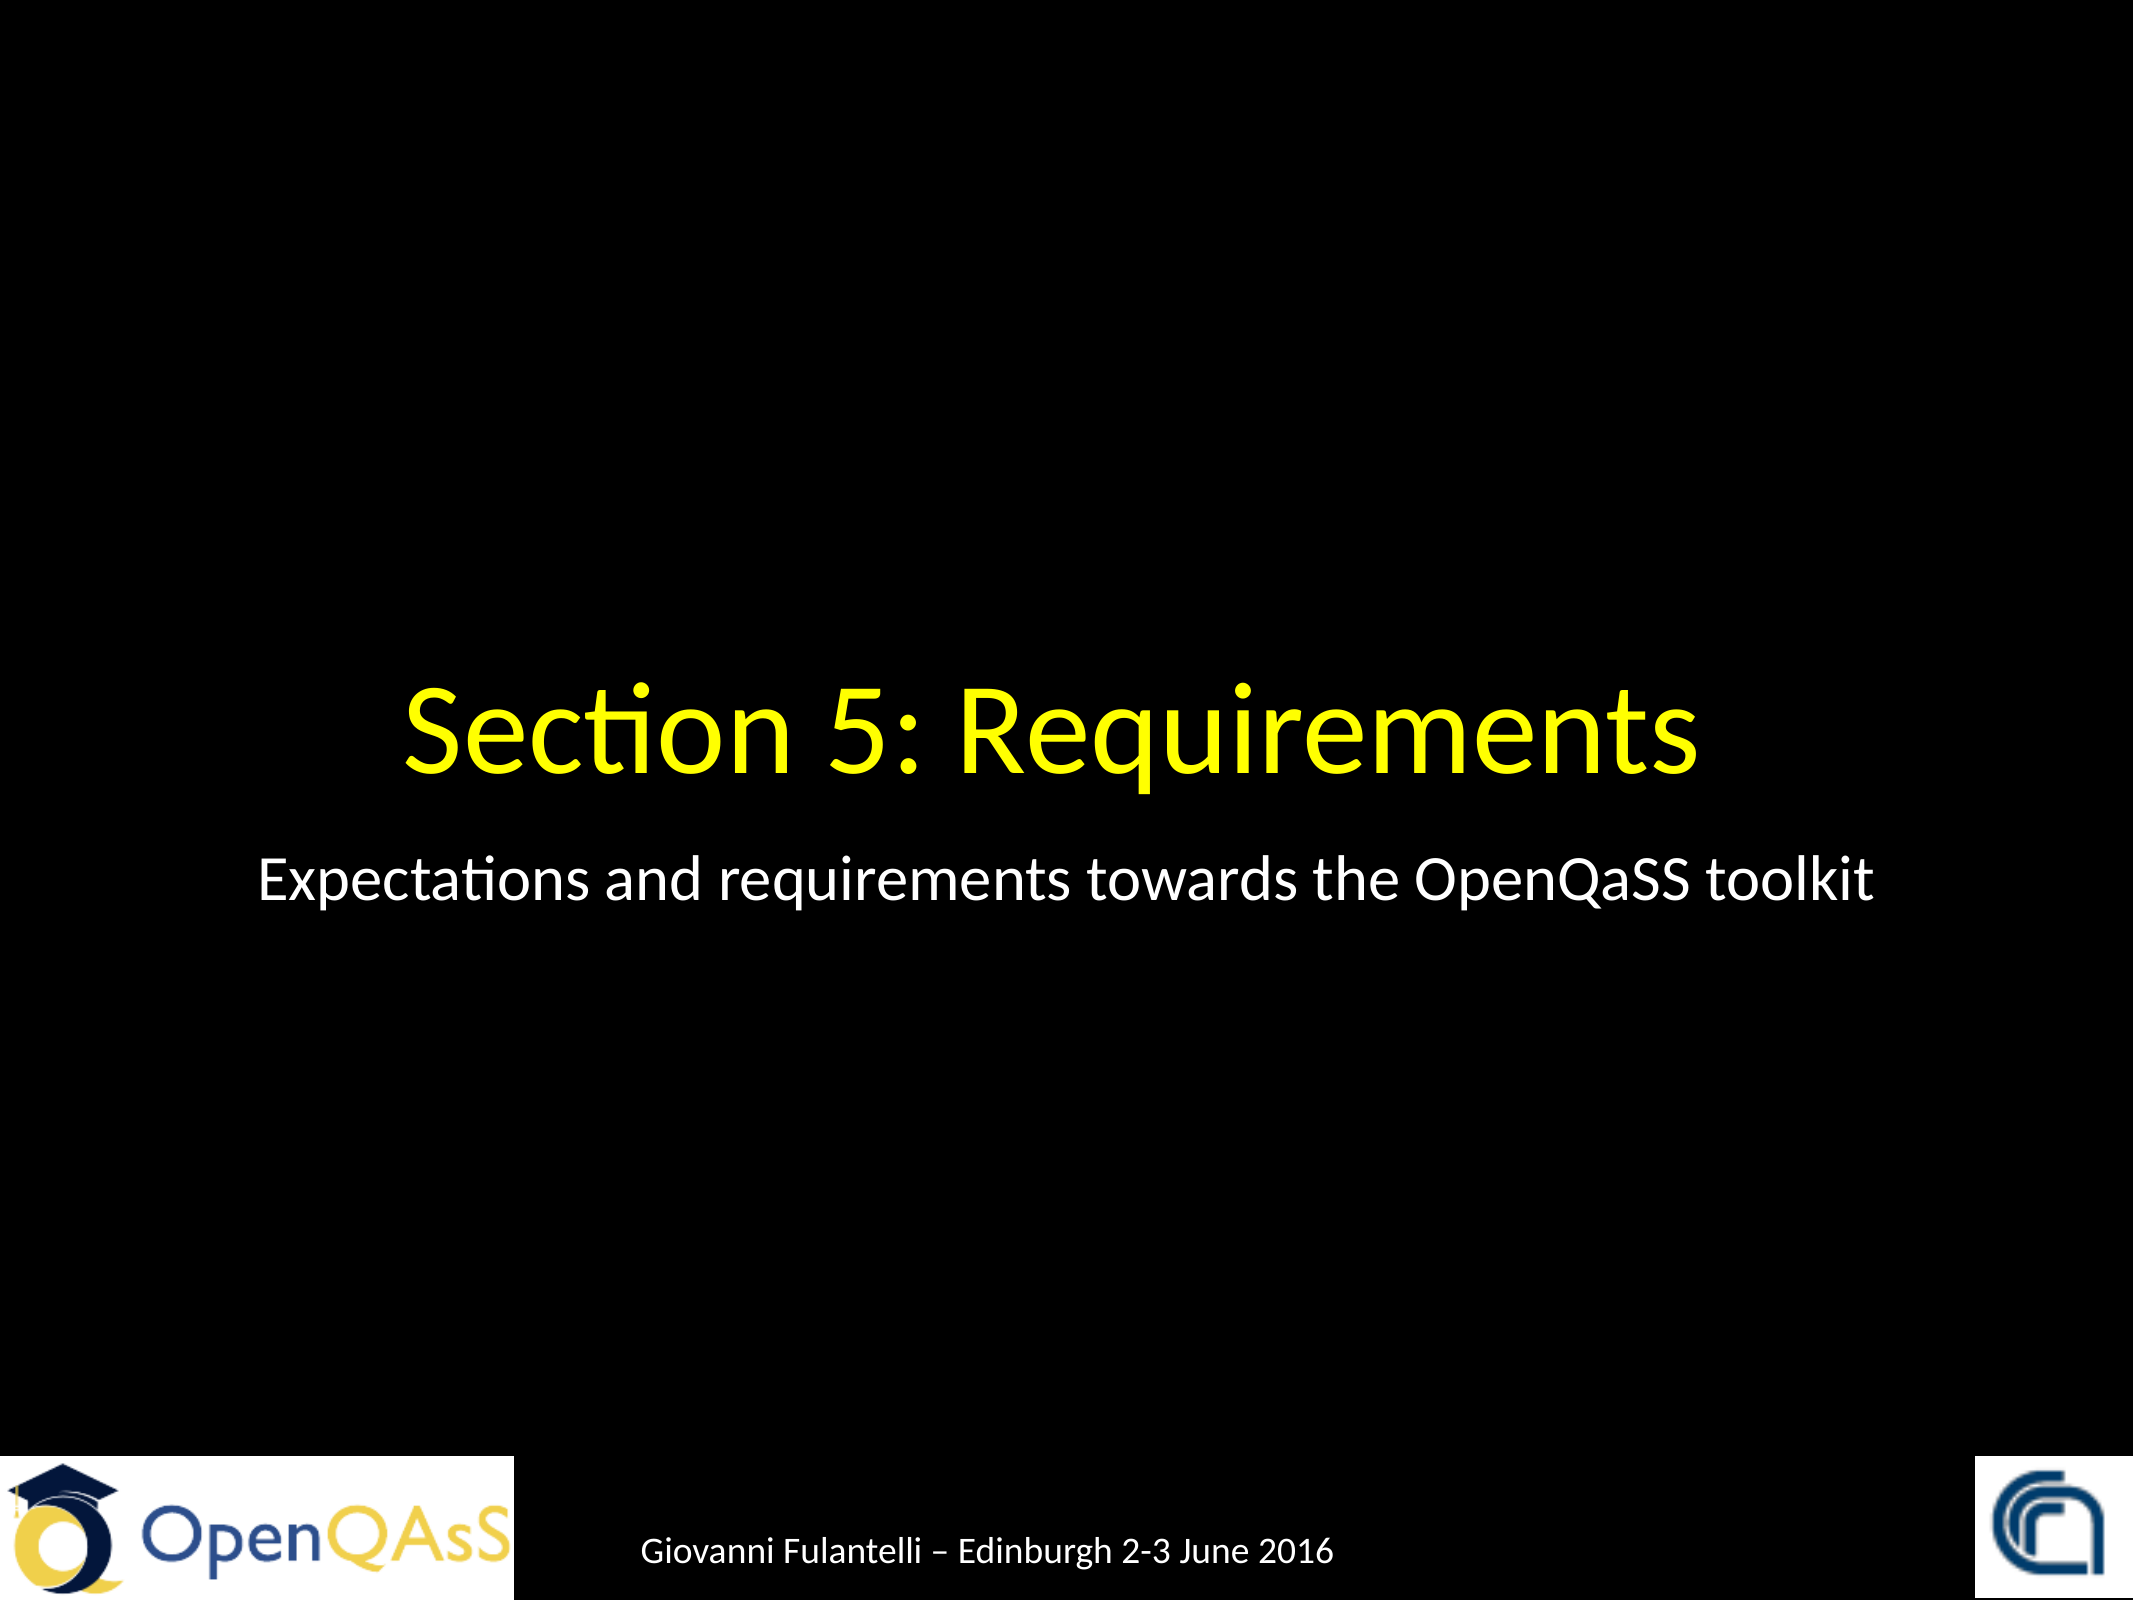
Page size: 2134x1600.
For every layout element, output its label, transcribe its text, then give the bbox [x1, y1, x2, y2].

title Section 5: Requirements [208, 268, 1925, 811]
picture [1975, 1455, 2134, 1598]
picture [0, 1456, 514, 1600]
list Expectations and requirements towards the OpenQaSS toolkit [208, 825, 1925, 1011]
text_box Giovanni Fulantelli – Edinburgh 2-3 June 2016 [625, 1519, 1350, 1579]
